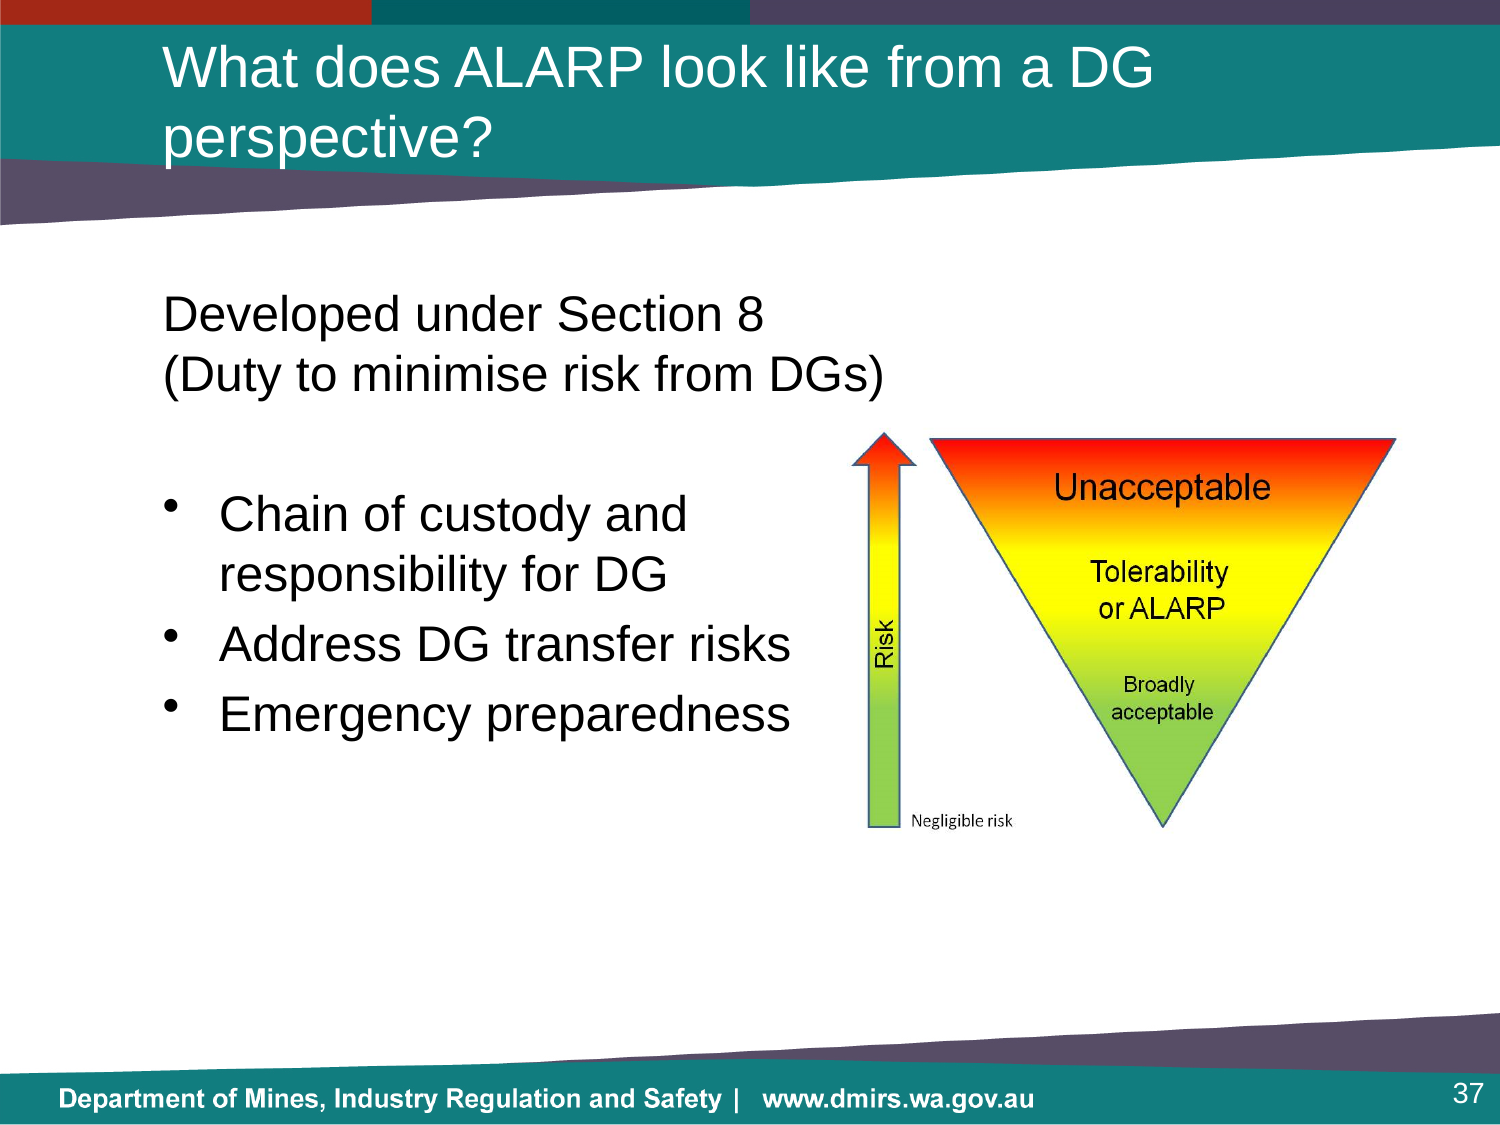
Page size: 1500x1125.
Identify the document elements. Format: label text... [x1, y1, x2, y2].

picture [0, 1013, 1500, 1125]
picture [813, 360, 1467, 868]
picture [0, 0, 1500, 245]
list Developed under Section 8 (Duty to minimise risk from DGs) Chain of custody and responsibility for DG Address DG transfer risks Emergency preparedness [147, 274, 904, 1043]
title What does ALARP look like from a DG perspective? [147, 37, 1500, 161]
slide_number 37 [1187, 1066, 1500, 1125]
